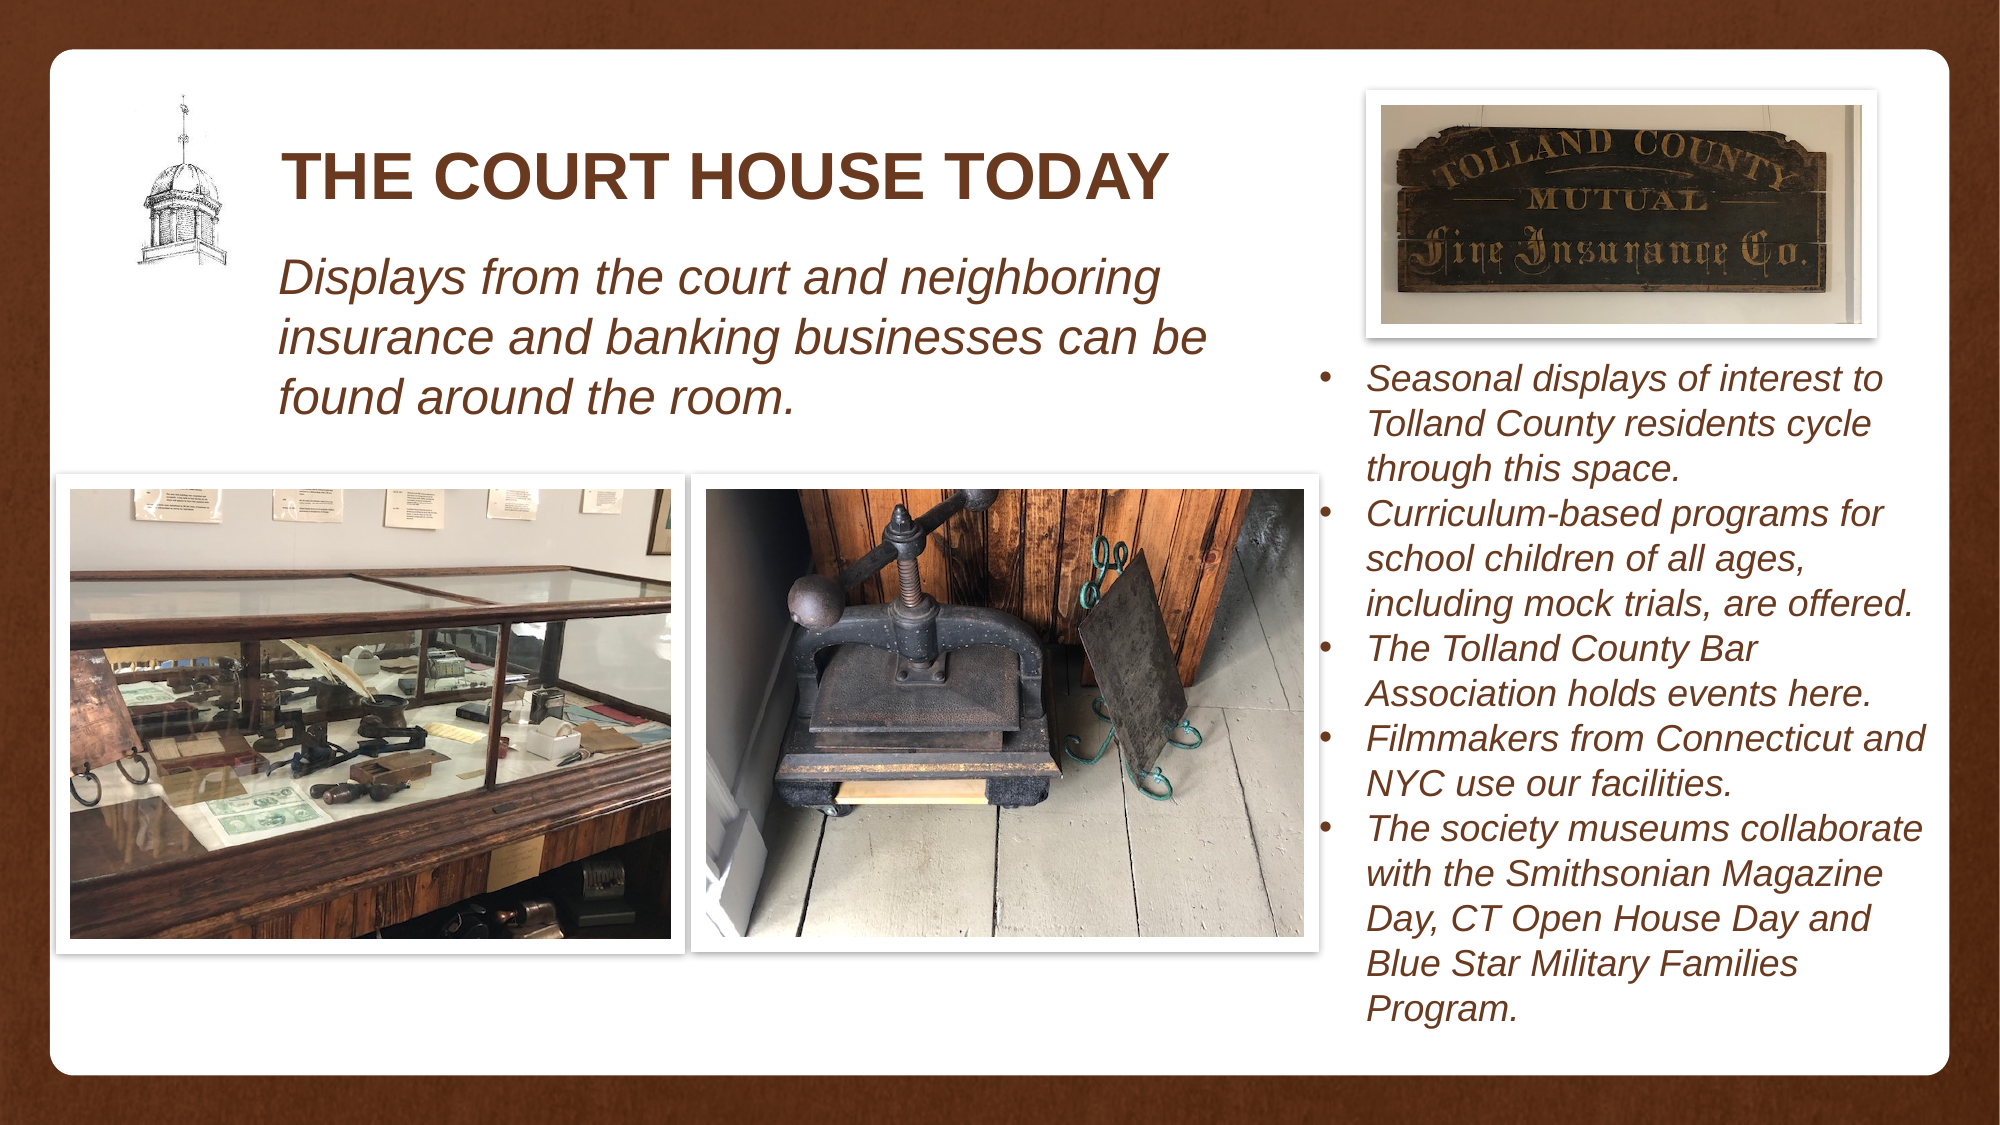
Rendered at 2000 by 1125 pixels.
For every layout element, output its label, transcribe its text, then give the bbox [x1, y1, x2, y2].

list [128, 87, 270, 278]
title THE COURT HOUSE TODAY [266, 81, 1866, 301]
picture [1380, 104, 1863, 324]
text_box Displays from the court and neighboring insurance and banking businesses can be found around the room. [263, 237, 1263, 472]
picture [705, 488, 1305, 938]
text_box Seasonal displays of interest to Tolland County residents cycle through this space. Curriculum-based programs for school children of all ages, including mock trials, are offered. The Tolland County Bar Association holds events here. Filmmakers from Connecticut and NYC use our facilities. The society museums collaborate with the Smithsonian Magazine Day, CT Open House Day and Blue Star Military Families Program. [1304, 346, 1955, 1037]
picture [70, 488, 671, 939]
